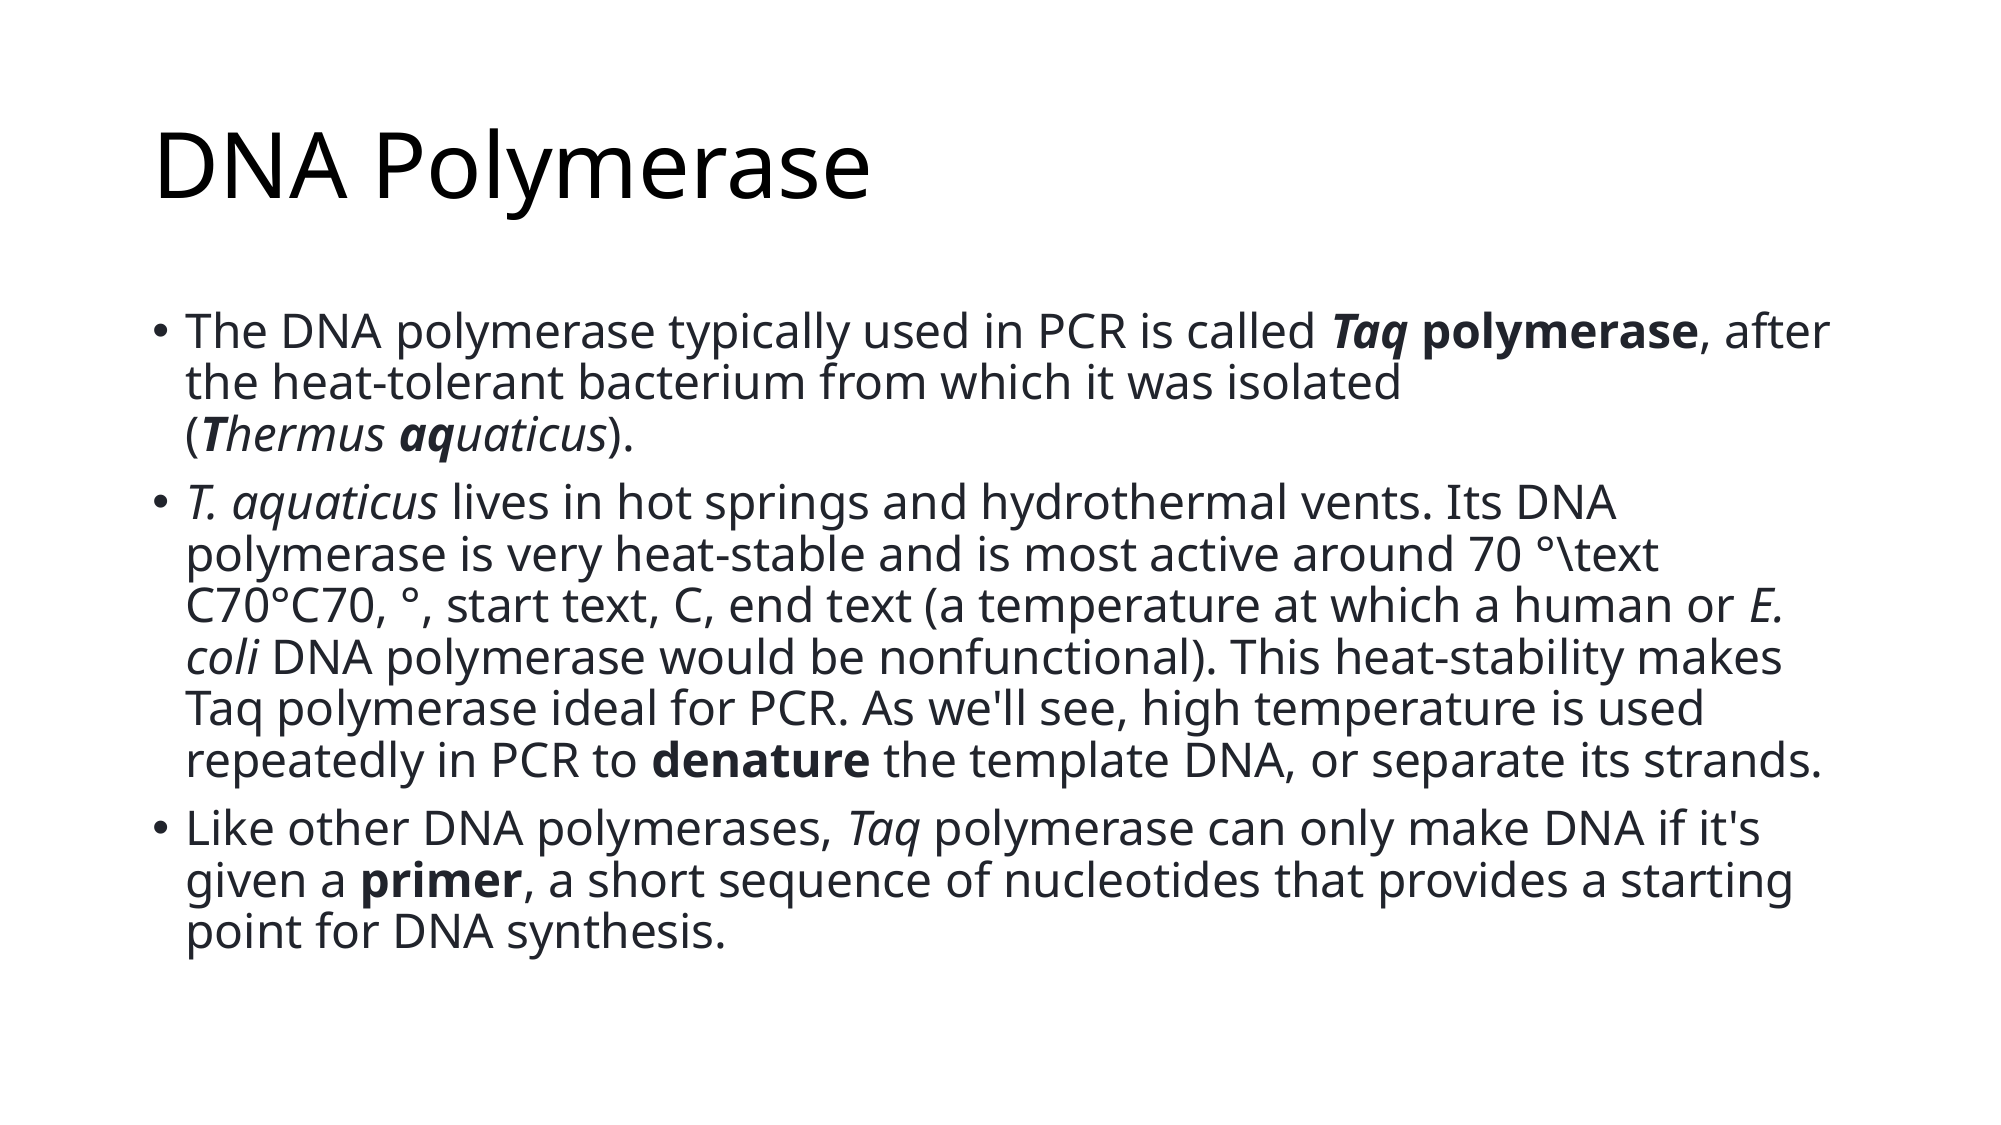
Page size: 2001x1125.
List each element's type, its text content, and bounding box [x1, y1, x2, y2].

list The DNA polymerase typically used in PCR is called Taq polymerase, after the heat-tolerant bacterium from which it was isolated (Thermus aquaticus). T. aquaticus lives in hot springs and hydrothermal vents. Its DNA polymerase is very heat-stable and is most active around 70 °\text C70°C70, °, start text, C, end text (a temperature at which a human or E. coli DNA polymerase would be nonfunctional). This heat-stability makes Taq polymerase ideal for PCR. As we'll see, high temperature is used repeatedly in PCR to denature the template DNA, or separate its strands. Like other DNA polymerases, Taq polymerase can only make DNA if it's given a primer, a short sequence of nucleotides that provides a starting point for DNA synthesis. [137, 299, 1863, 1014]
title DNA Polymerase [137, 59, 1863, 278]
